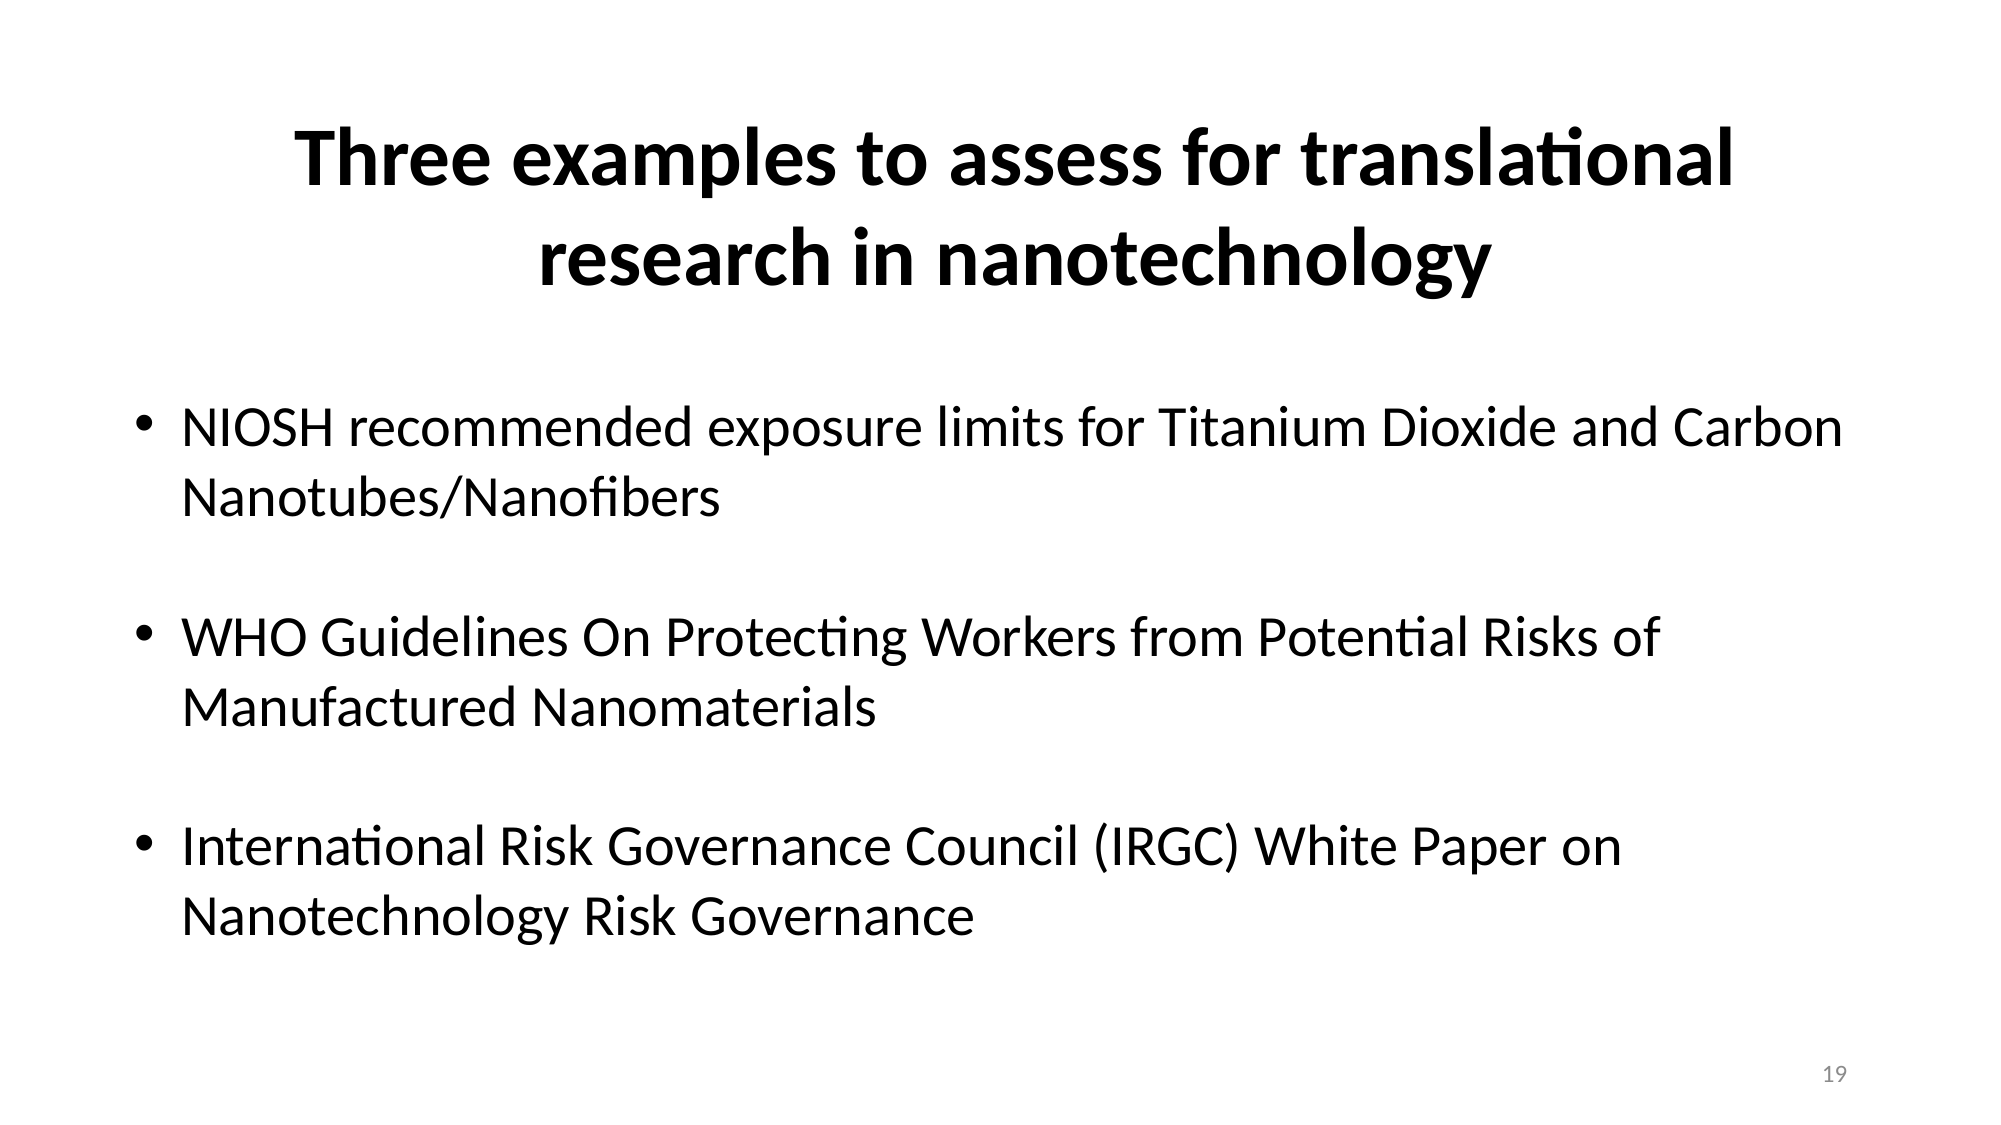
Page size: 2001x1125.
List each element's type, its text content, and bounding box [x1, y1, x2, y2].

text_box Three examples to assess for translational research in nanotechnology [183, 94, 1849, 310]
text_box NIOSH recommended exposure limits for Titanium Dioxide and Carbon Nanotubes/Nanofibers WHO Guidelines On Protecting Workers from Potential Risks of Manufactured Nanomaterials International Risk Governance Council (IRGC) White Paper on Nanotechnology Risk Governance [119, 380, 1863, 955]
slide_number 19 [1412, 1042, 1863, 1103]
